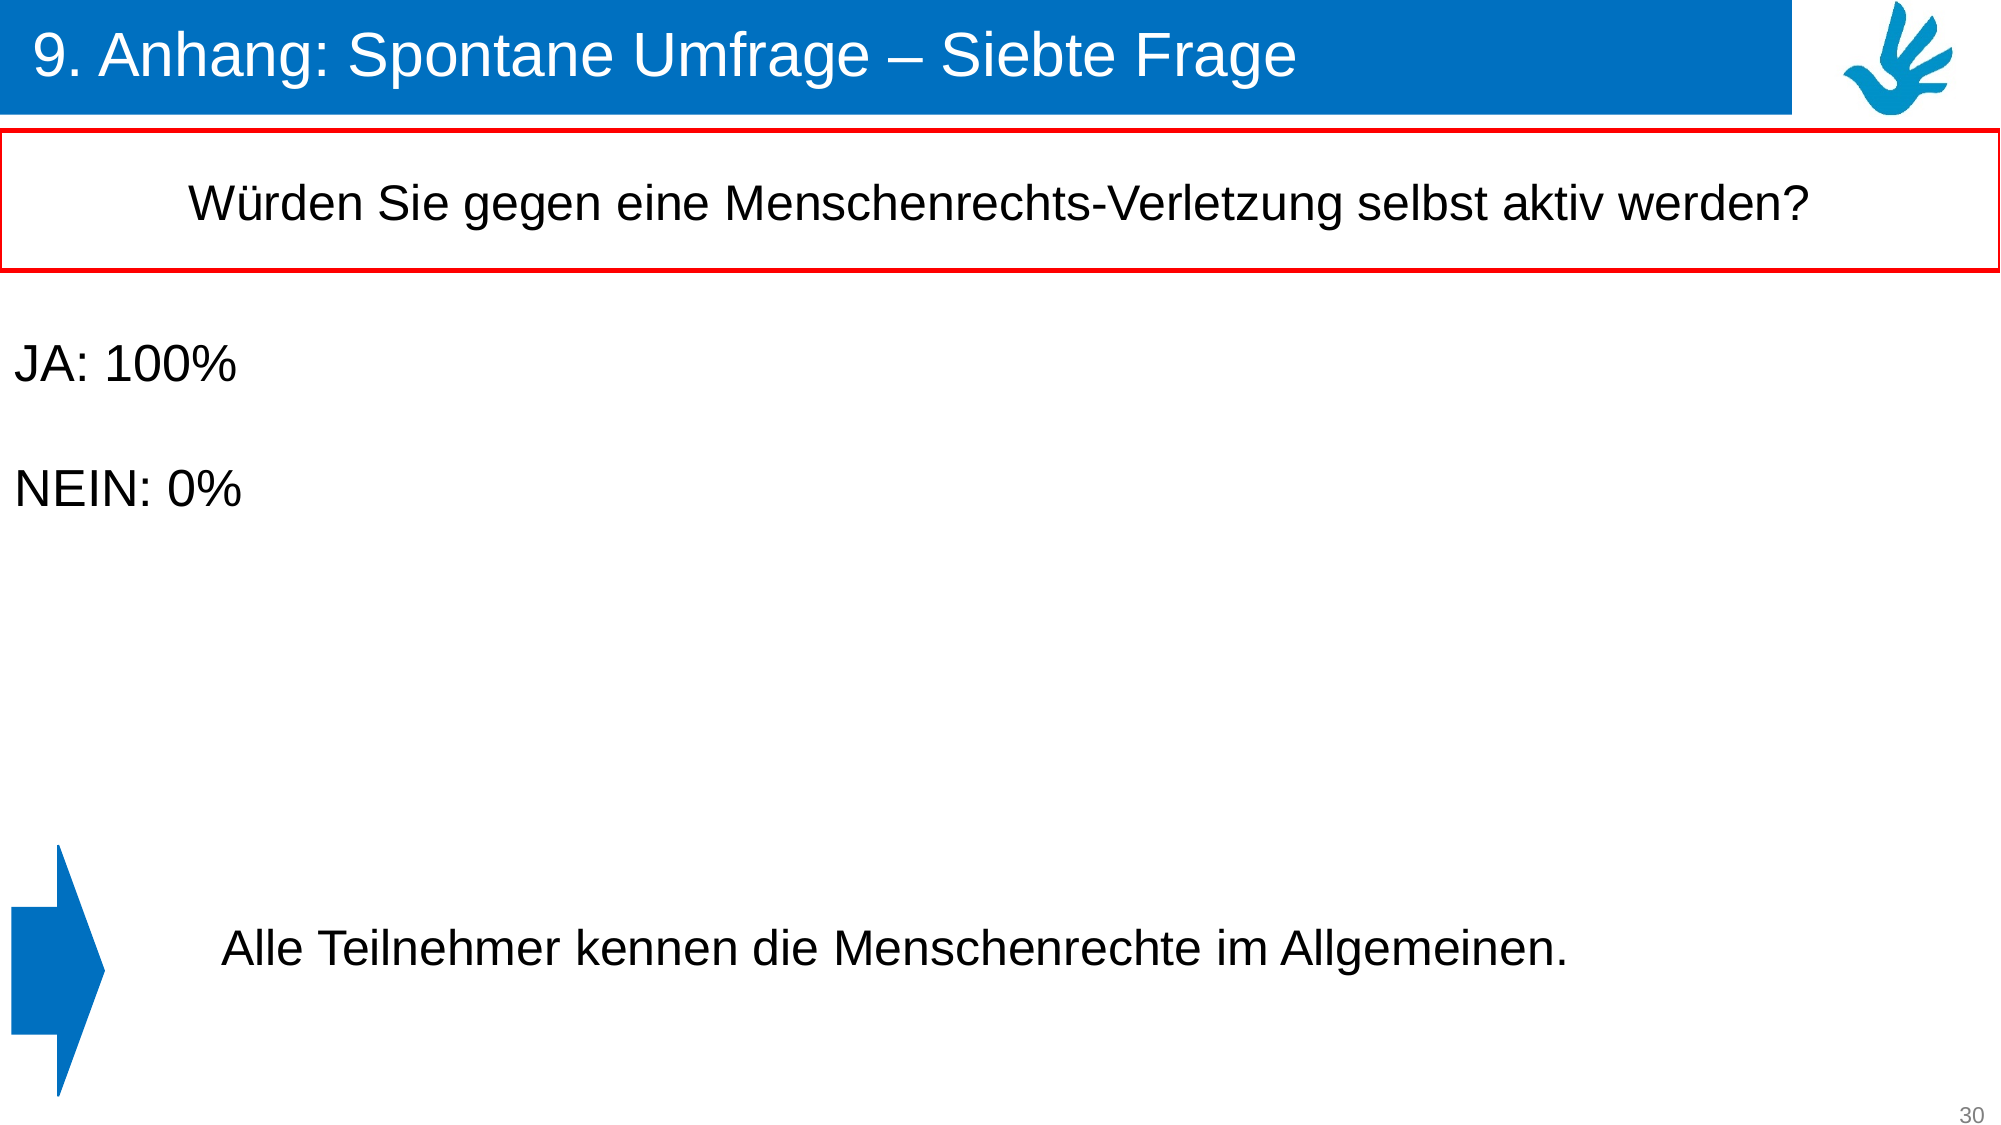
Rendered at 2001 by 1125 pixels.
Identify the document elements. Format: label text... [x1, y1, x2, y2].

text_box Würden Sie gegen eine Menschenrechts-Verletzung selbst aktiv werden? [0, 130, 2000, 272]
text_box [11, 844, 105, 1097]
text_box 30 [1549, 1084, 2000, 1125]
text_box Alle Teilnehmer kennen die Menschenrechte im Allgemeinen. [206, 908, 1794, 984]
picture [1792, 0, 2000, 117]
text_box 9. Anhang: Spontane Umfrage – Siebte Frage [0, 0, 1792, 115]
text_box JA: 100% NEIN: 0% [0, 322, 1936, 525]
